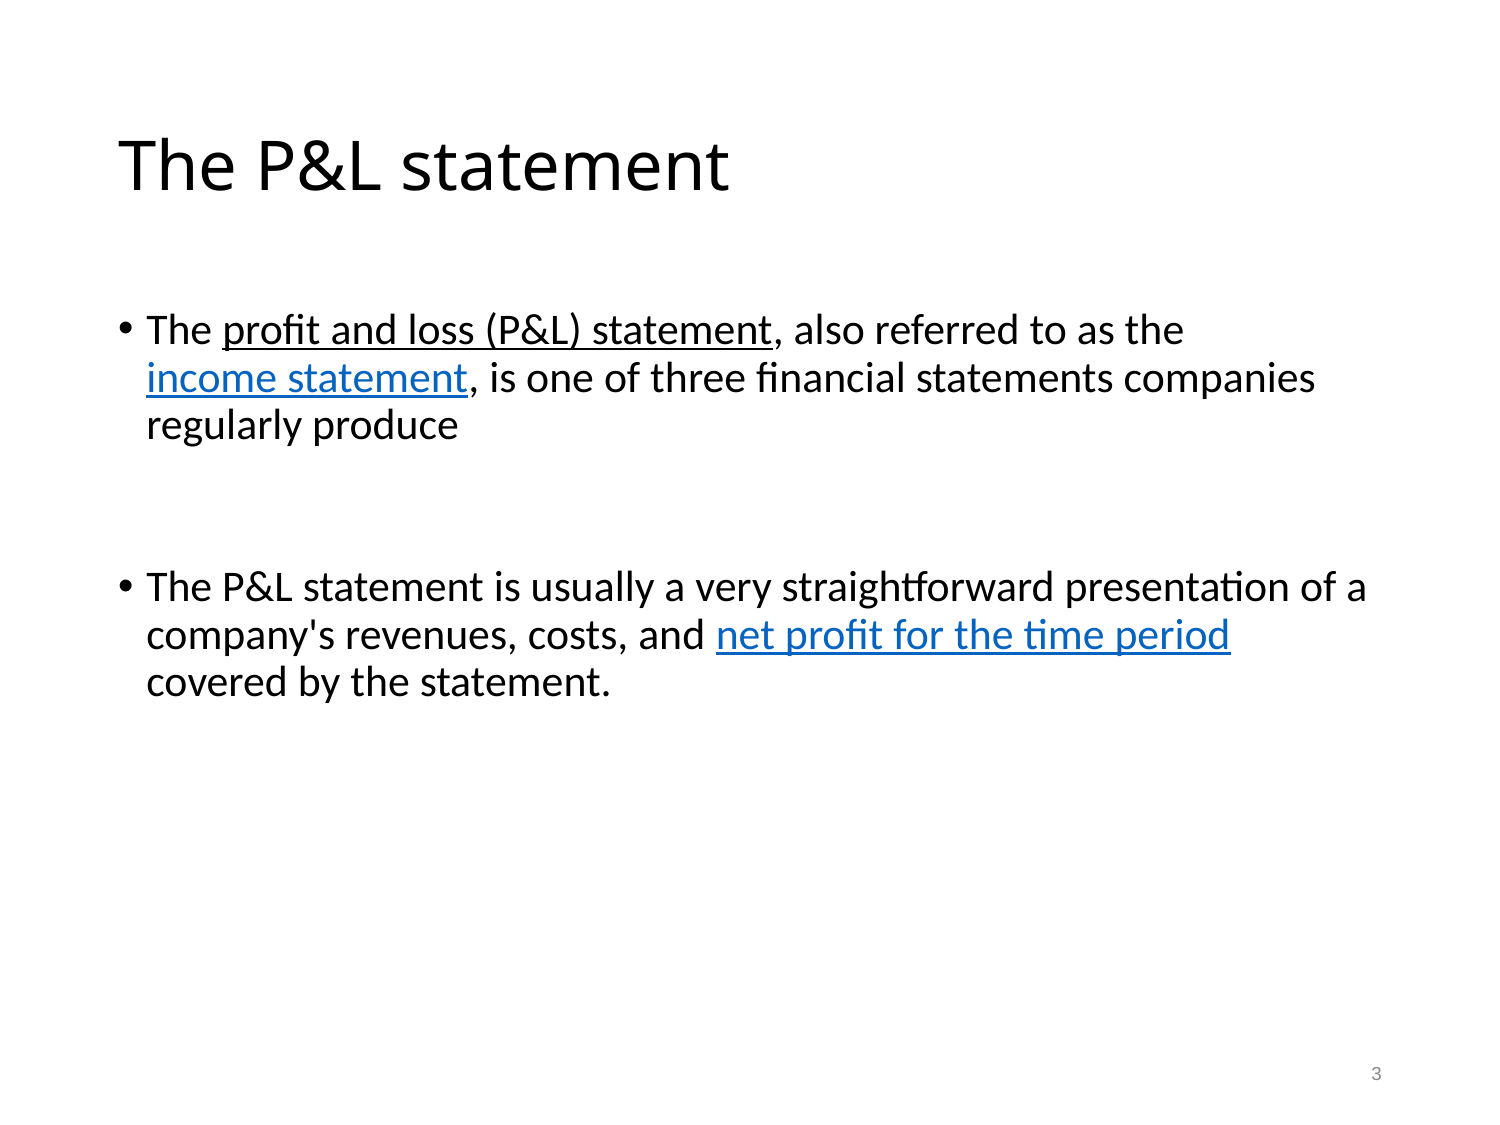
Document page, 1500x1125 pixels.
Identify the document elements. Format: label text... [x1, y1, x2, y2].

slide_number 3 [1059, 1042, 1397, 1103]
list The profit and loss (P&L) statement, also referred to as the income statement, is one of three financial statements companies regularly produce The P&L statement is usually a very straightforward presentation of a company's revenues, costs, and net profit for the time period covered by the statement. [103, 299, 1397, 1014]
title The P&L statement [103, 59, 1397, 278]
